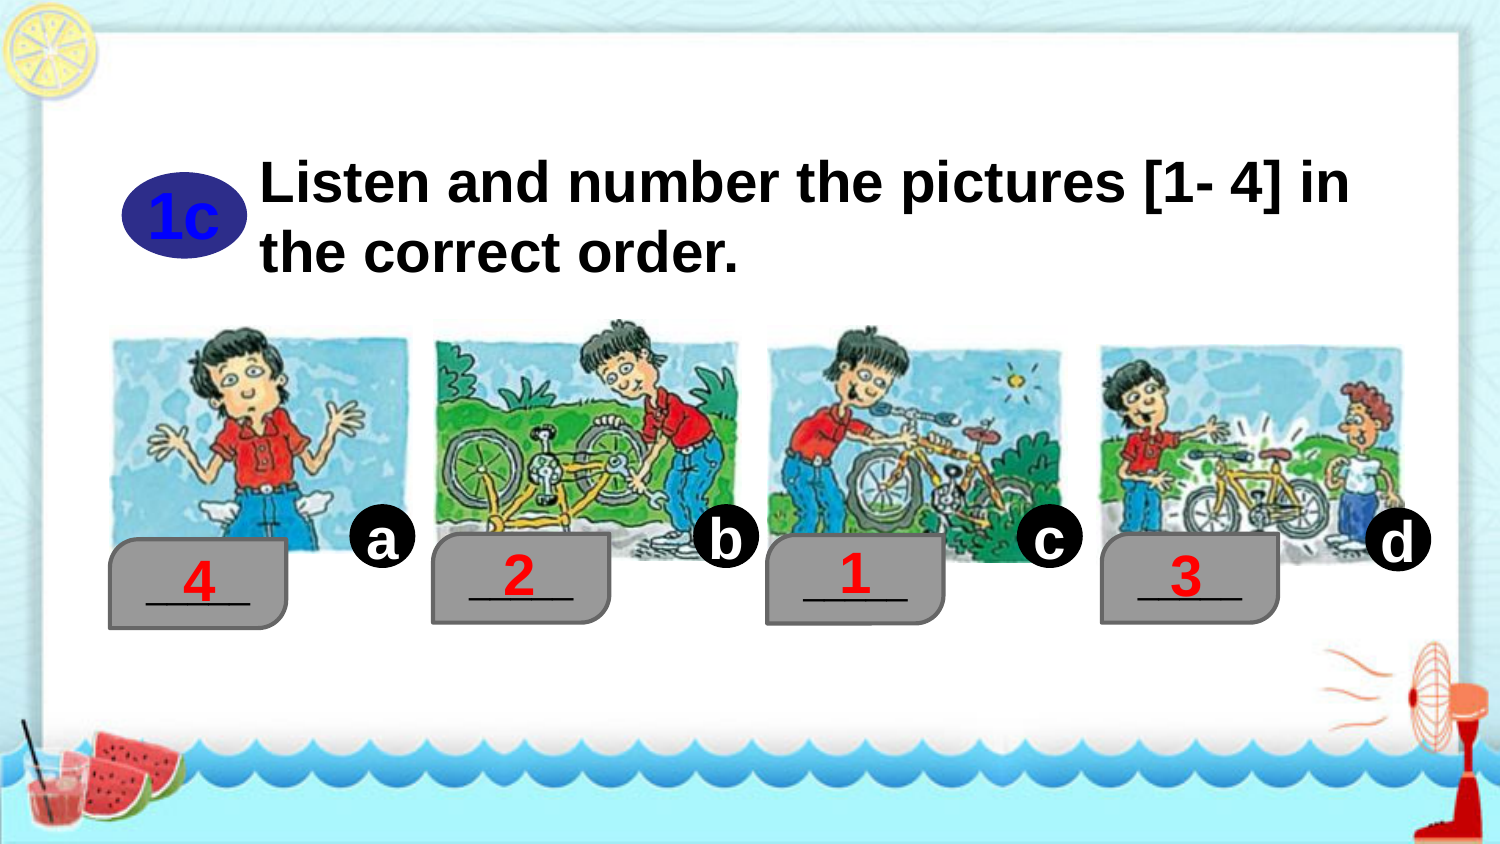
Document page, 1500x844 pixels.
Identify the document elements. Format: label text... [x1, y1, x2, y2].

picture [0, 0, 1500, 844]
text_box _____ [430, 566, 612, 625]
text_box b [745, 513, 756, 559]
text_box _____ [1099, 574, 1281, 625]
text_box a [367, 561, 398, 565]
text_box d [1409, 512, 1429, 567]
text_box 1 [824, 571, 925, 613]
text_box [123, 165, 262, 262]
text_box 4 [169, 561, 270, 621]
text_box Listen and number the pictures [1- 4] in the correct order. [245, 136, 1372, 292]
text_box _____ [107, 560, 289, 631]
text_box c [1071, 515, 1080, 557]
text_box 3 [1155, 574, 1256, 616]
text_box 2 [488, 568, 589, 615]
text_box _____ [765, 569, 946, 626]
